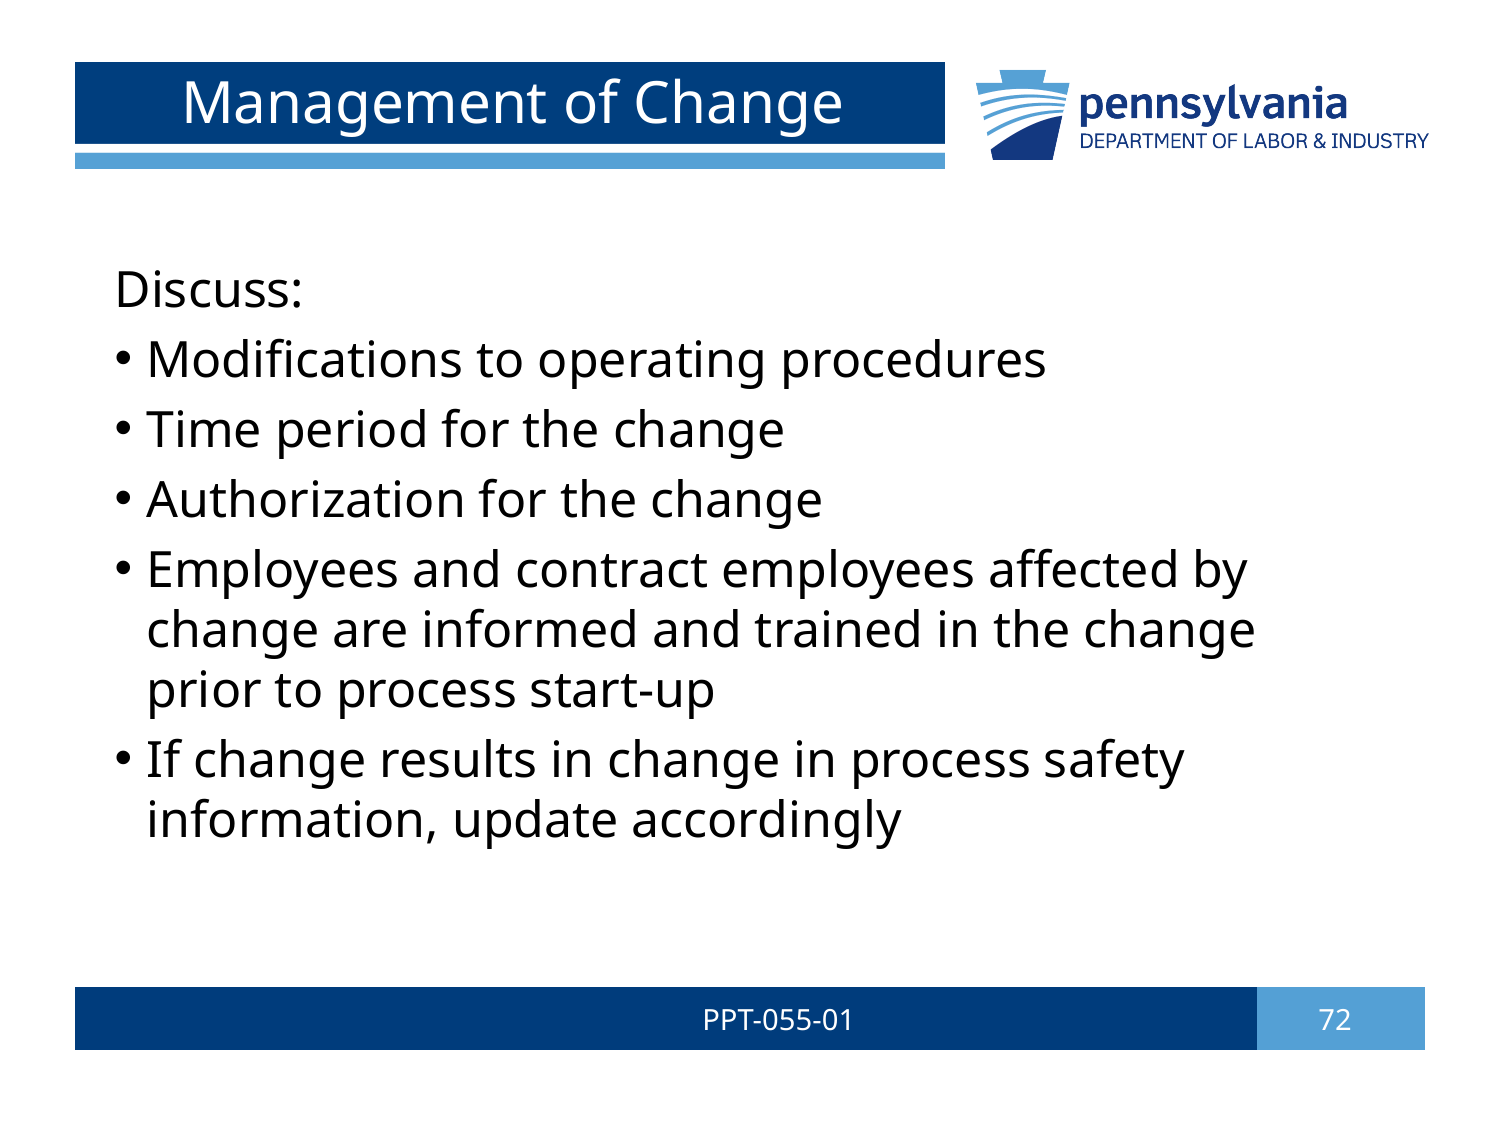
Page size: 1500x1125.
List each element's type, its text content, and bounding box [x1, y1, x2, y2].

picture [74, 62, 1430, 170]
picture [74, 987, 1426, 1051]
text_box Discuss: Modifications to operating procedures Time period for the change Authorization for the change Employees and contract employees affected by change are informed and trained in the change prior to process start-up If change results in change in process safety information, update accordingly [99, 249, 1450, 888]
